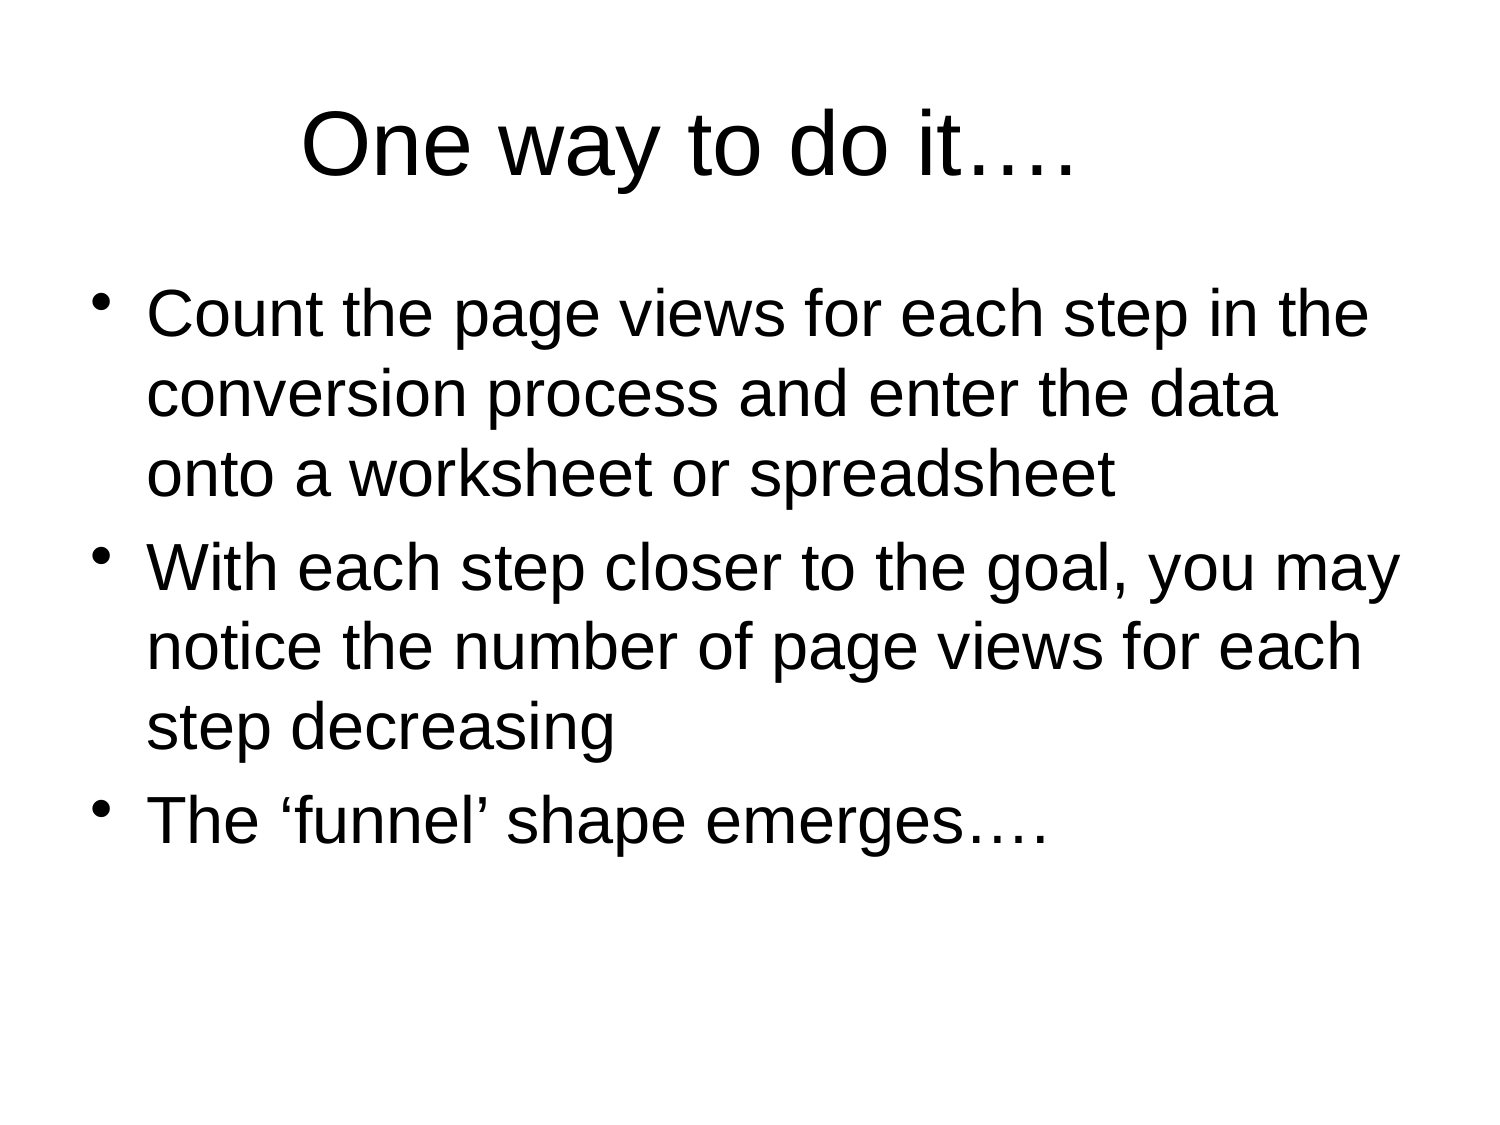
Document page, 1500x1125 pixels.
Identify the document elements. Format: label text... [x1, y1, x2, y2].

list Count the page views for each step in the conversion process and enter the data onto a worksheet or spreadsheet With each step closer to the goal, you may notice the number of page views for each step decreasing The ‘funnel’ shape emerges…. [75, 262, 1425, 1005]
title One way to do it…. [75, 45, 1425, 233]
